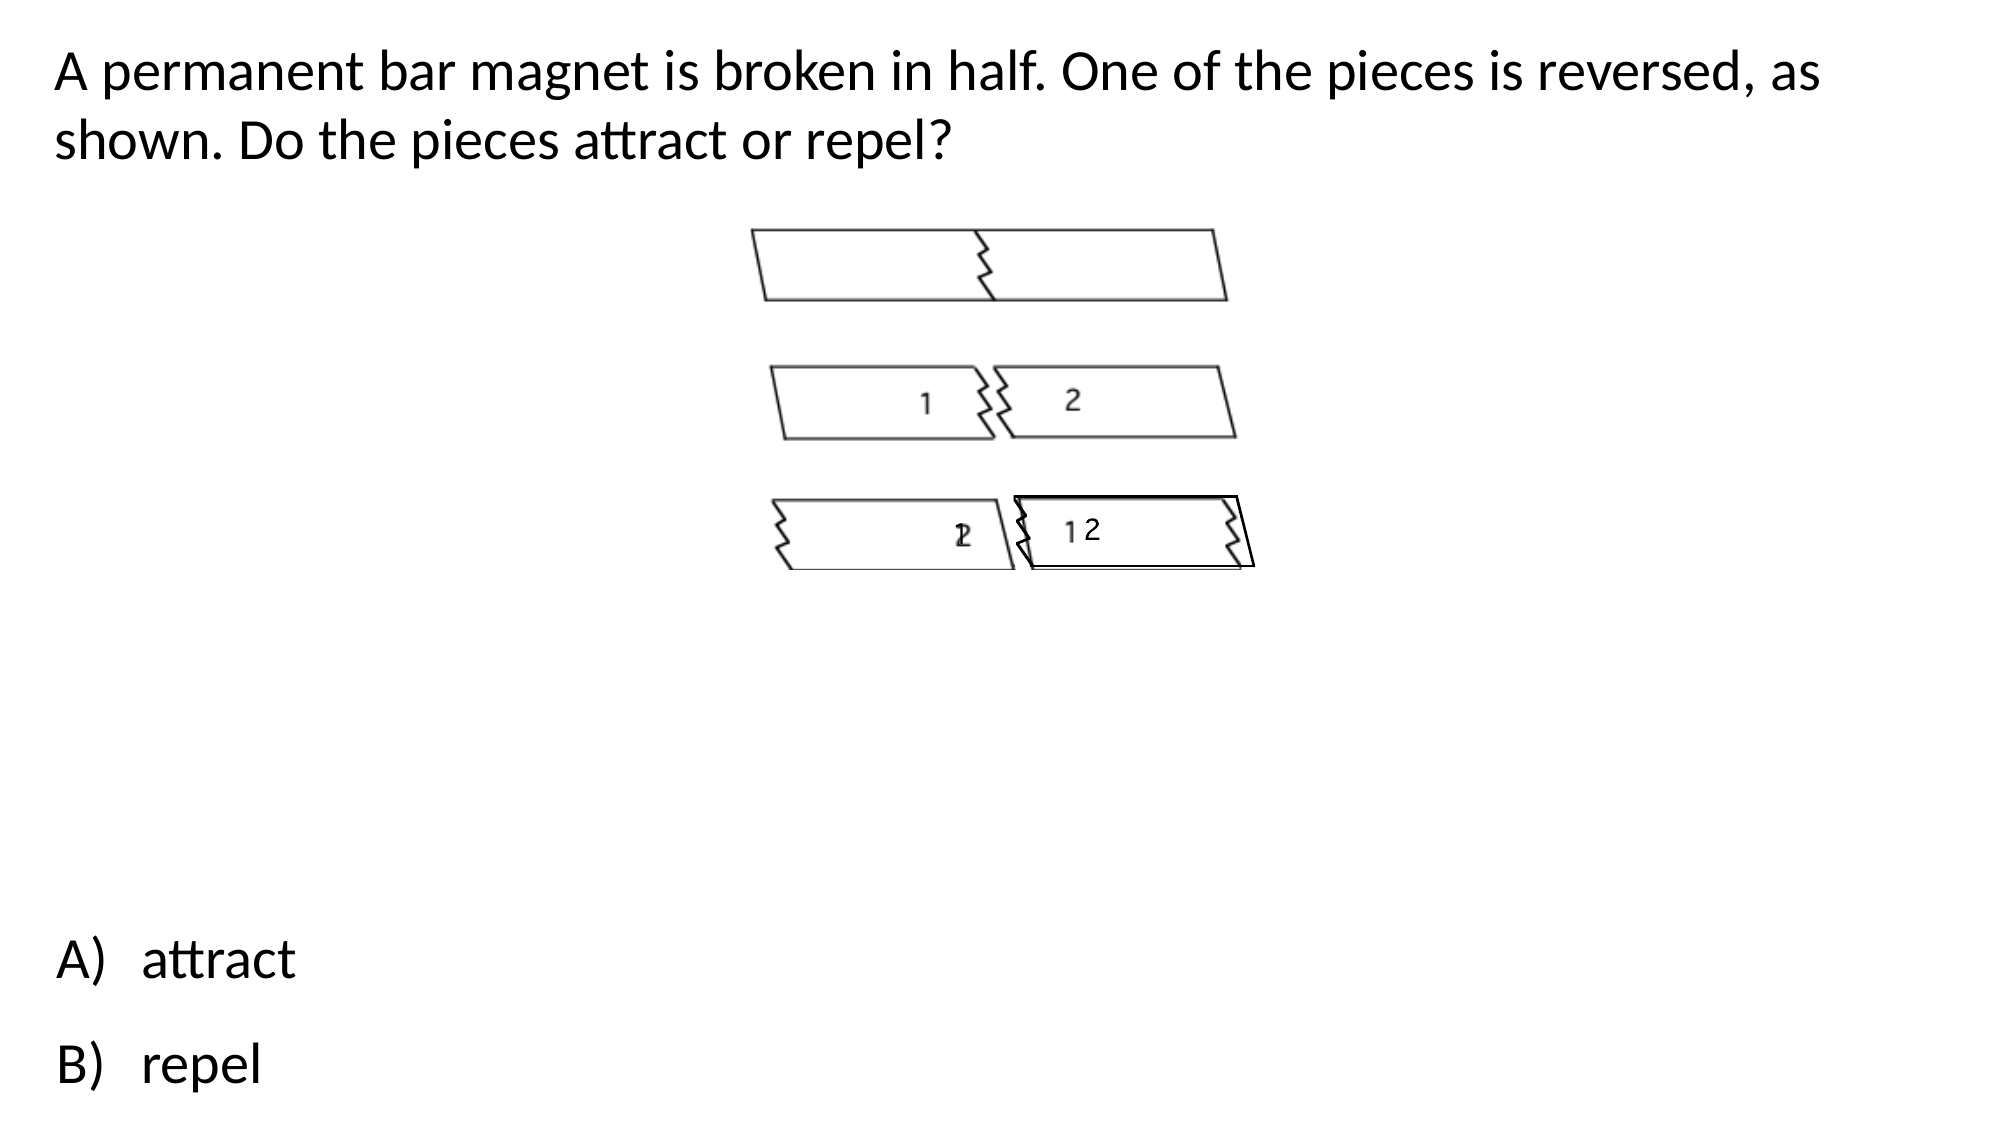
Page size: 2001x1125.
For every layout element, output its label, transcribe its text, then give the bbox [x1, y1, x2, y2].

text_box A permanent bar magnet is broken in half. One of the pieces is reversed, as shown. Do the pieces attract or repel? [40, 24, 1971, 179]
text_box attract repel [42, 877, 312, 1103]
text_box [750, 228, 1261, 570]
